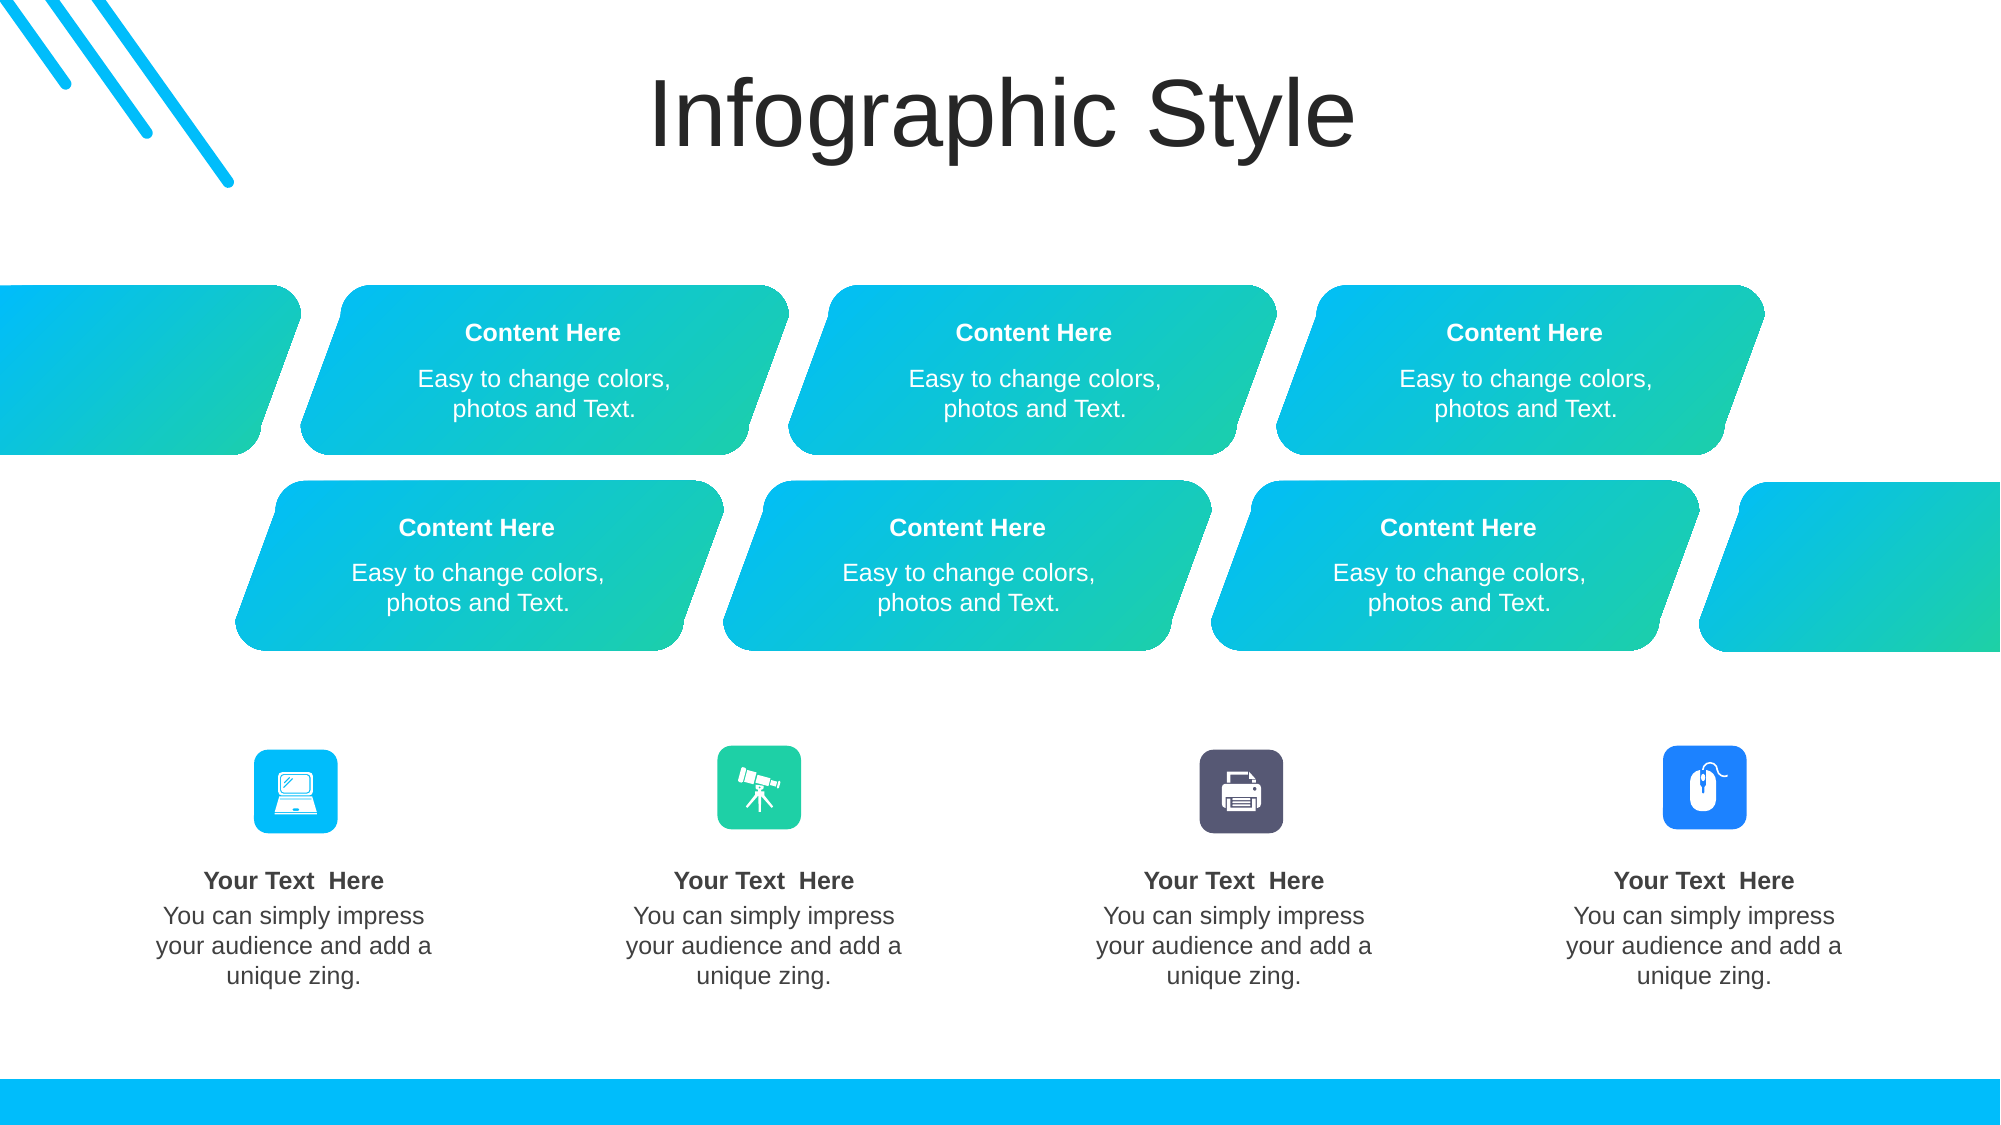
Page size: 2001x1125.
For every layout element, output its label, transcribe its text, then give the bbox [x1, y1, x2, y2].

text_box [1068, 856, 1401, 999]
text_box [385, 309, 704, 431]
text_box [273, 771, 319, 815]
text_box [716, 744, 803, 831]
list Infographic Style [53, 55, 1952, 175]
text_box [598, 856, 930, 999]
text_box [876, 309, 1195, 431]
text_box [319, 503, 638, 625]
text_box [809, 503, 1129, 625]
text_box [1198, 748, 1285, 835]
text_box [1689, 760, 1729, 813]
text_box [736, 766, 782, 813]
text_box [1538, 856, 1871, 999]
text_box [252, 748, 339, 835]
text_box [1367, 309, 1686, 431]
text_box [1661, 744, 1748, 831]
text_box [128, 856, 460, 999]
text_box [0, 275, 2000, 652]
text_box [1220, 769, 1263, 812]
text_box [1300, 503, 1620, 625]
